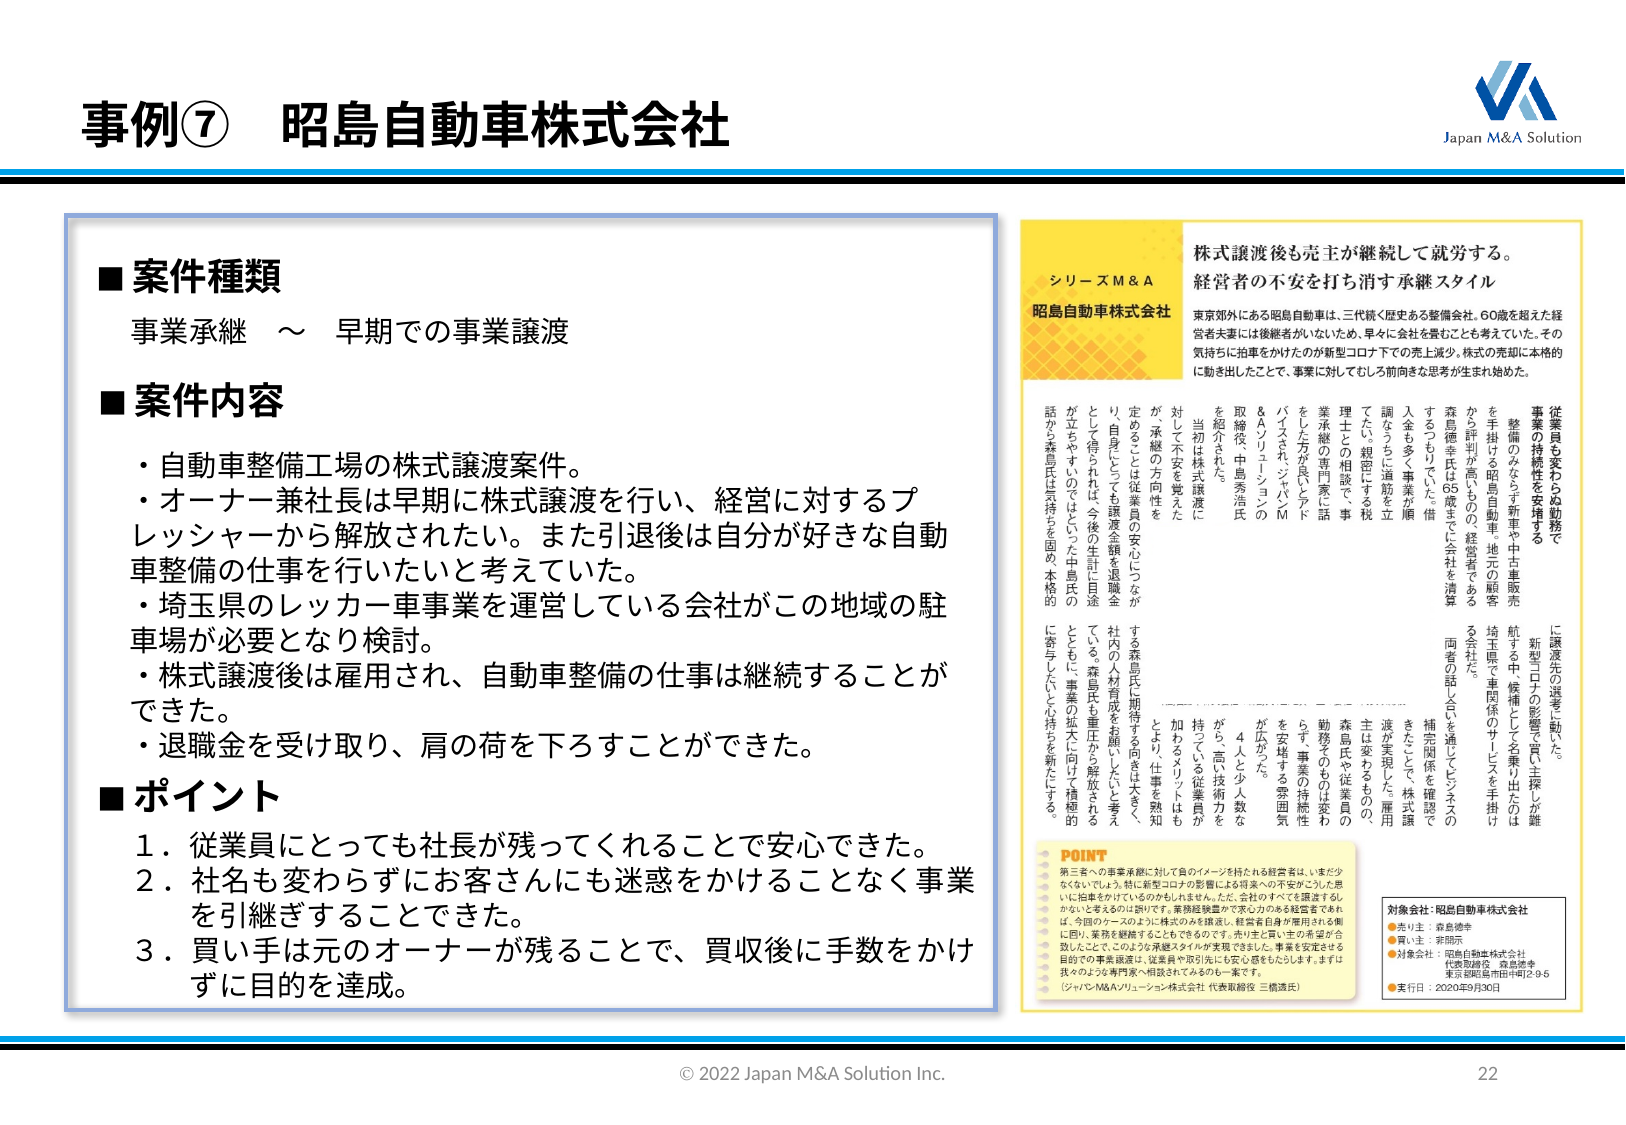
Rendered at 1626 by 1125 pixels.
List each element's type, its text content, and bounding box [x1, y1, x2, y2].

picture [1435, 54, 1591, 154]
text_box [65, 215, 997, 1011]
text_box １．従業員にとっても社長が残ってくれることで安心できた。 ２．社名も変わらずにお客さんにも迷惑をかけることなく事業を引継ぎすることできた。 ３．買い手は元のオーナーが残ることで、買収後に手数をかけずに目的を達成。 [115, 820, 991, 1010]
picture [1015, 215, 1586, 1014]
footer Ⓒ 2022 Japan M&A Solution Inc. [538, 1042, 1087, 1103]
text_box 事例⑦ 昭島自動車株式会社 [65, 92, 1281, 163]
text_box ■案件種類 [81, 245, 297, 306]
slide_number 22 [1147, 1042, 1514, 1103]
text_box ■ポイント [82, 765, 299, 826]
text_box ■案件内容 [83, 369, 300, 430]
text_box 事業承継 ～ 早期での事業譲渡 [115, 306, 942, 356]
text_box ・自動車整備工場の株式譲渡案件。 ・オーナー兼社長は早期に株式譲渡を行い、経営に対するプレッシャーから解放されたい。また引退後は自分が好きな自動車整備の仕事を行いたいと考えていた。 ・埼玉県のレッカー車事業を運営している会社がこの地域の駐車場が必要となり検討。 ・株式譲渡後は雇用され、自動車整備の仕事は継続することができた。 ・退職金を受け取り、肩の荷を下ろすことができた。 [114, 439, 991, 770]
